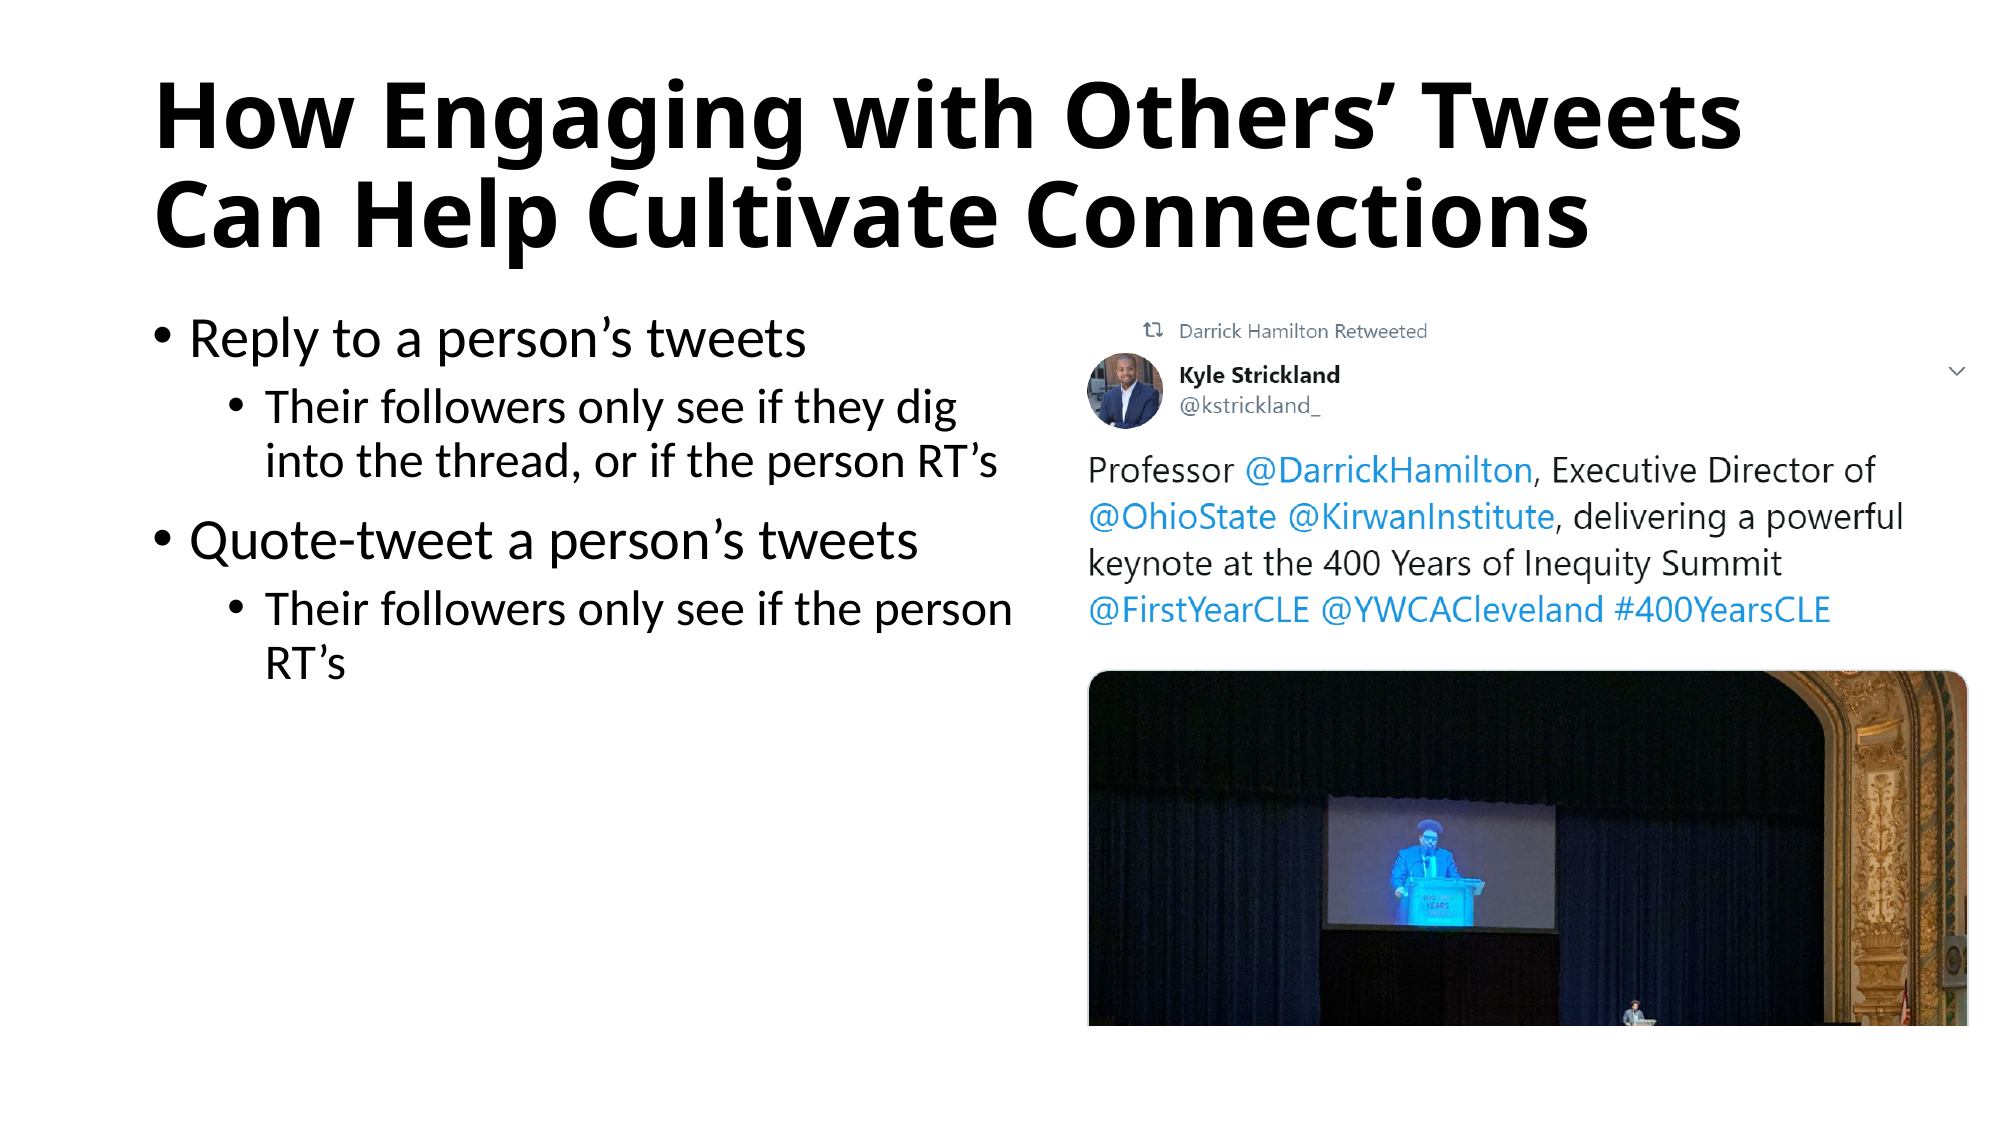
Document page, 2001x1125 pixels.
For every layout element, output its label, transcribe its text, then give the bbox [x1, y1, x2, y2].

list Reply to a person’s tweets Their followers only see if they dig into the thread, or if the person RT’s Quote-tweet a person’s tweets Their followers only see if the person RT’s [137, 299, 1052, 1014]
picture [1073, 302, 1976, 1026]
title How Engaging with Others’ Tweets Can Help Cultivate Connections [137, 59, 1863, 278]
